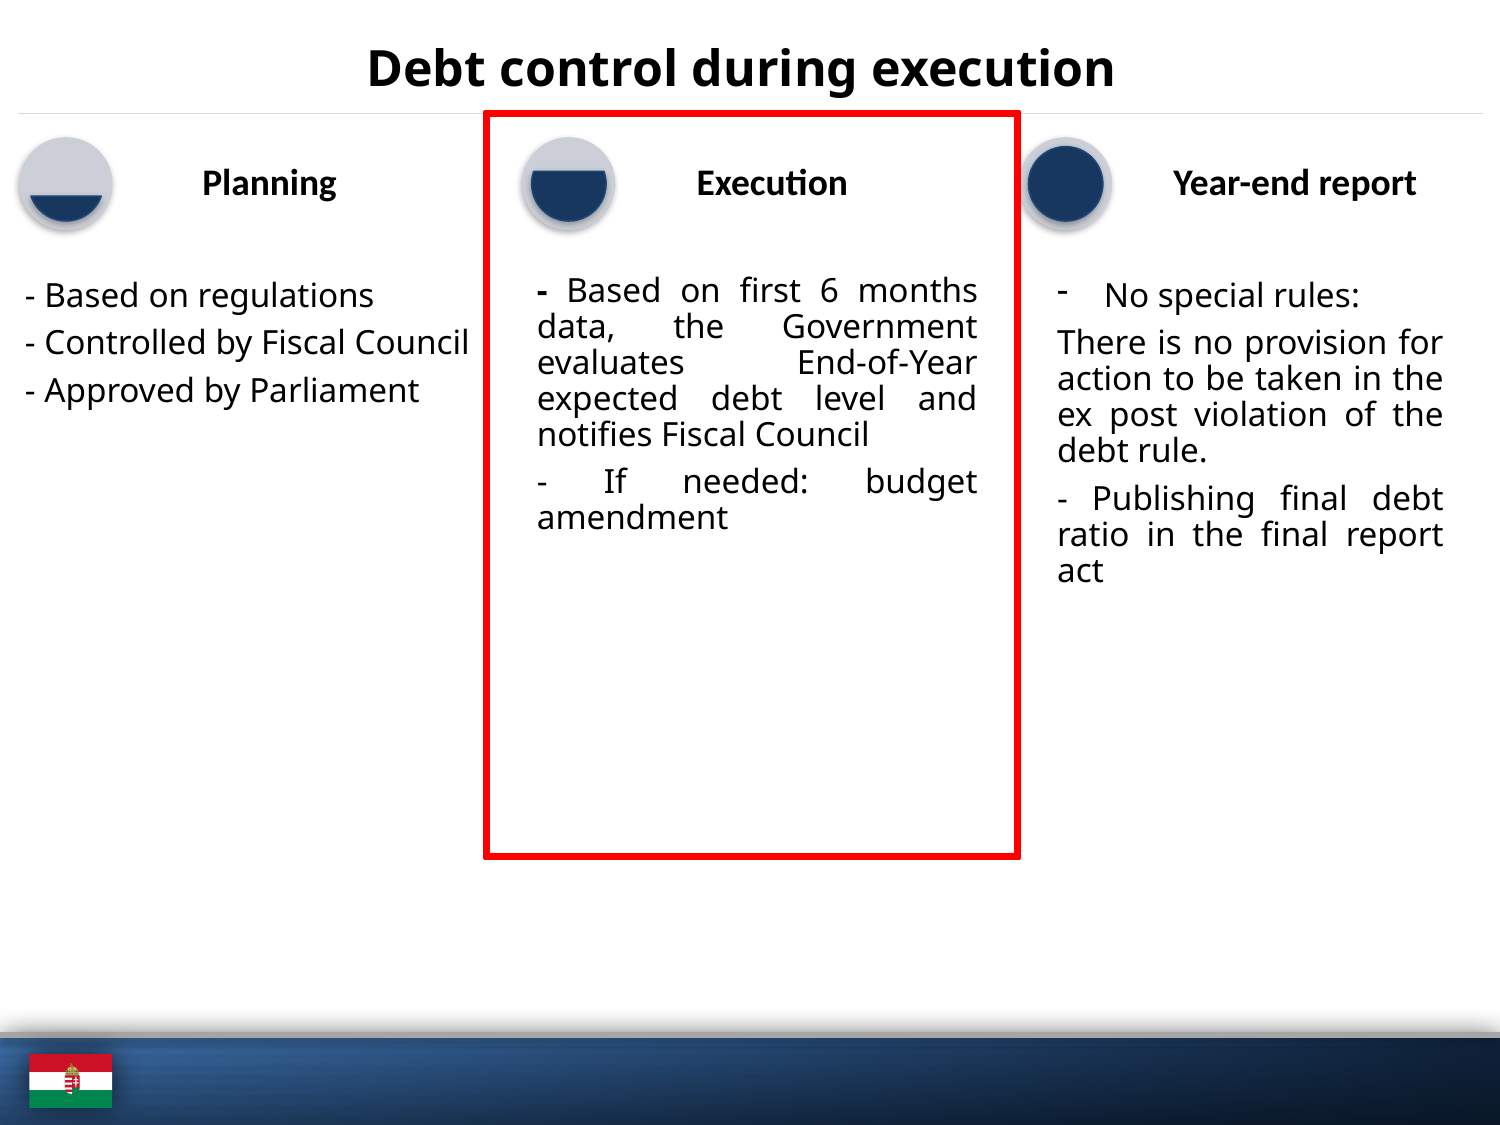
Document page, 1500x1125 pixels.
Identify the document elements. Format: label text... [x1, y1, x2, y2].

title Debt control during execution [0, 19, 1500, 114]
text_box [483, 814, 1021, 860]
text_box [18, 136, 1471, 806]
text_box [483, 121, 490, 135]
picture [29, 1054, 113, 1108]
text_box [1014, 121, 1021, 135]
